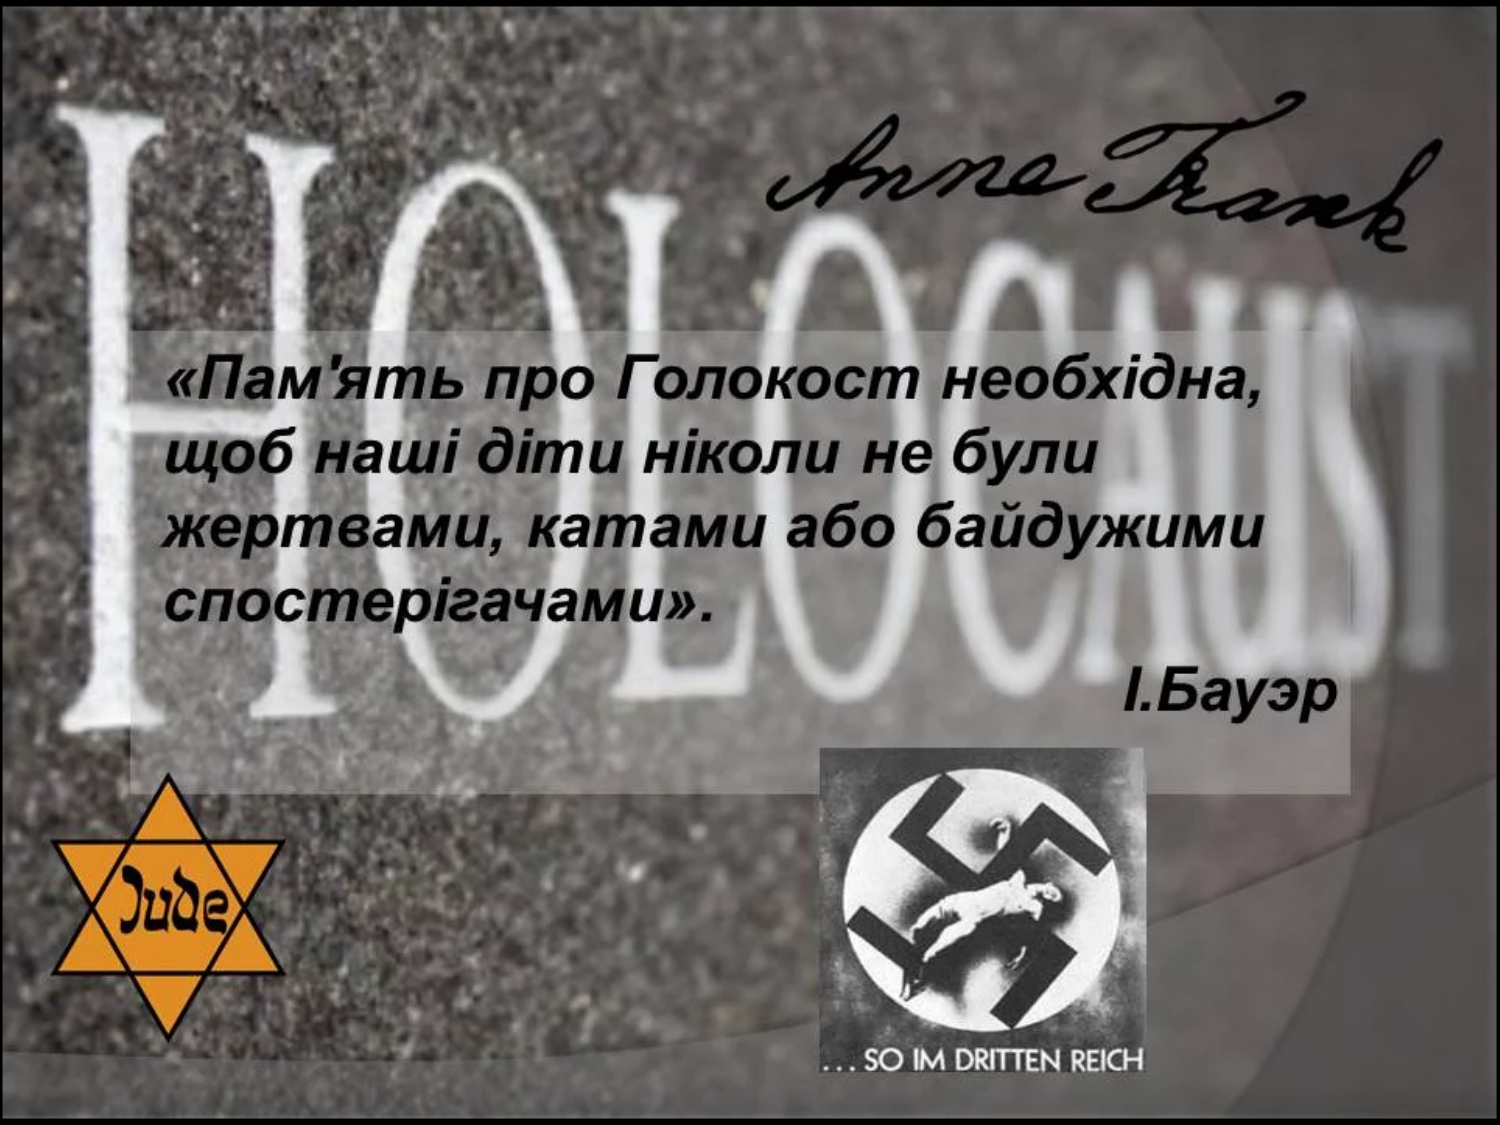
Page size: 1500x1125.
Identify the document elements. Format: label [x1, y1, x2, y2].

list [0, 0, 1500, 1125]
